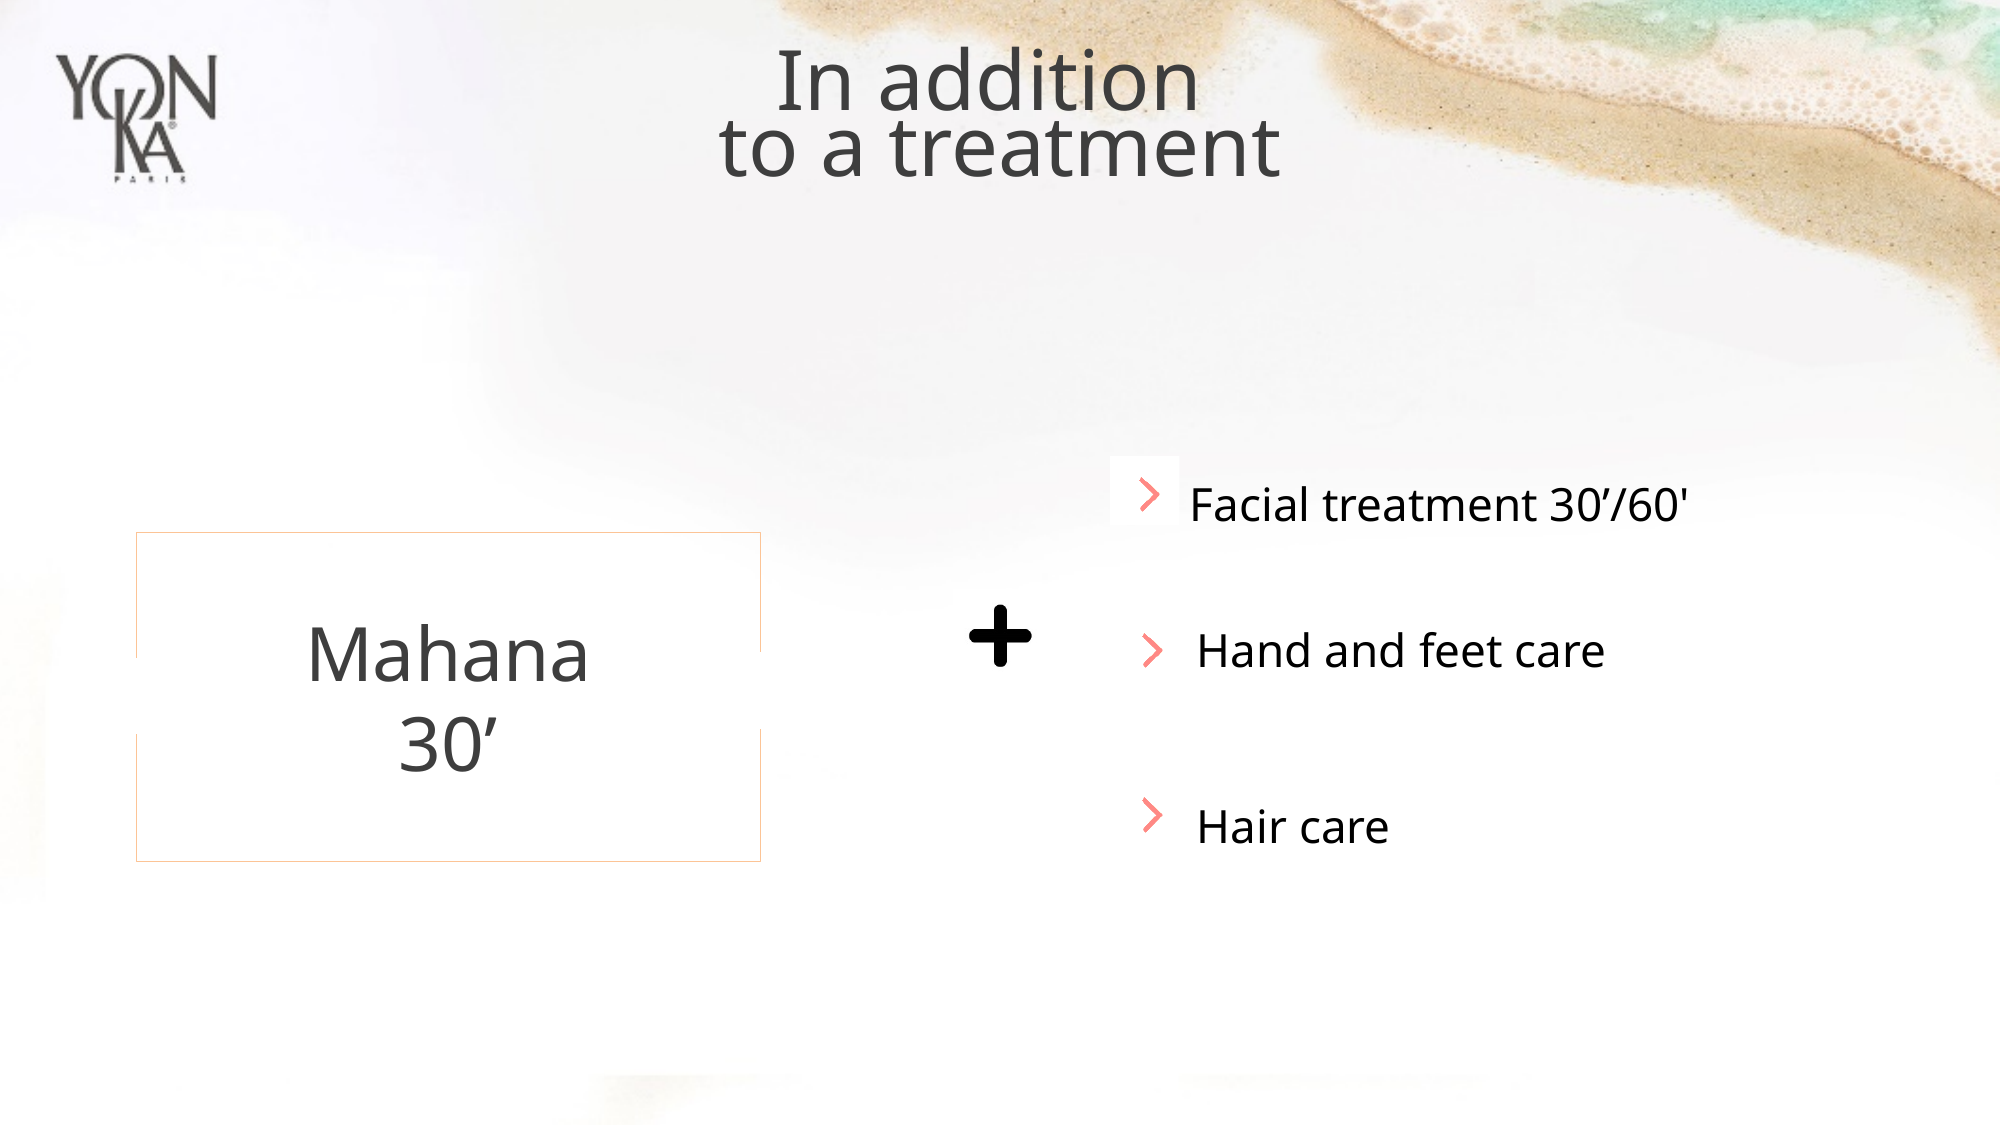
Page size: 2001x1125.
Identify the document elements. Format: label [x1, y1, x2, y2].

picture [953, 589, 1047, 682]
text_box [1112, 586, 2000, 685]
text_box [1109, 441, 2000, 540]
text_box [136, 532, 761, 862]
text_box [1112, 763, 2000, 862]
list [0, 0, 2000, 1125]
